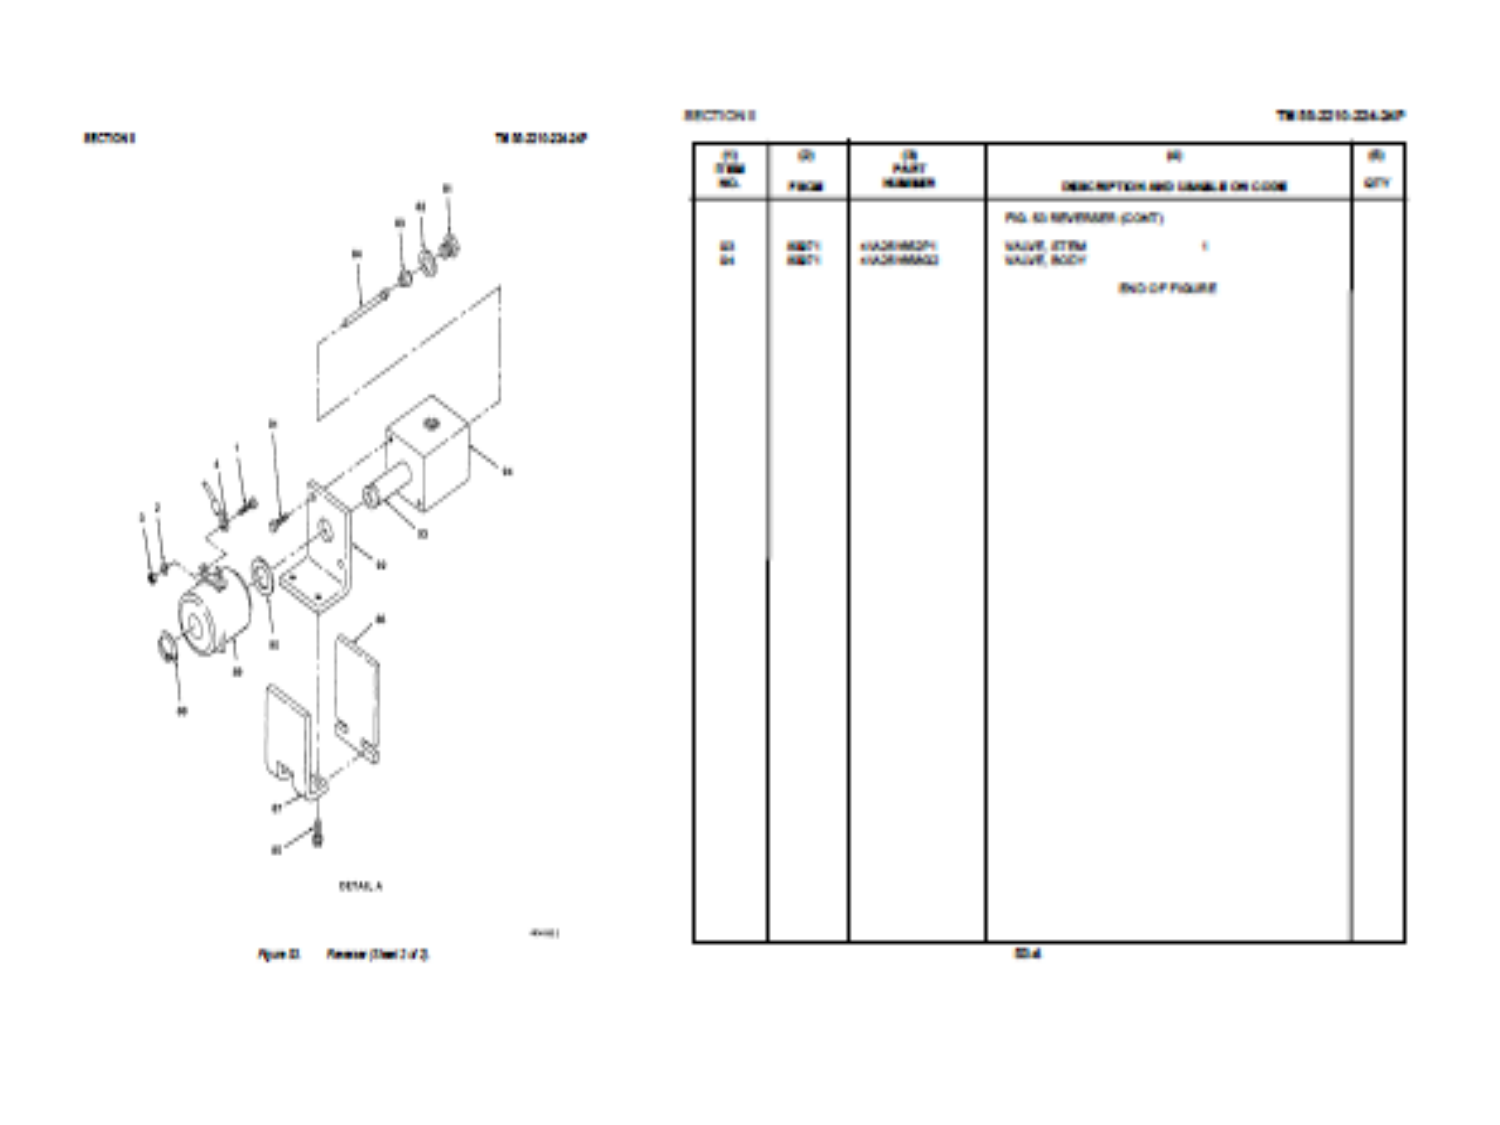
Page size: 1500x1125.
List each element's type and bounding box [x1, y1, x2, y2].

picture [49, 62, 1458, 1125]
